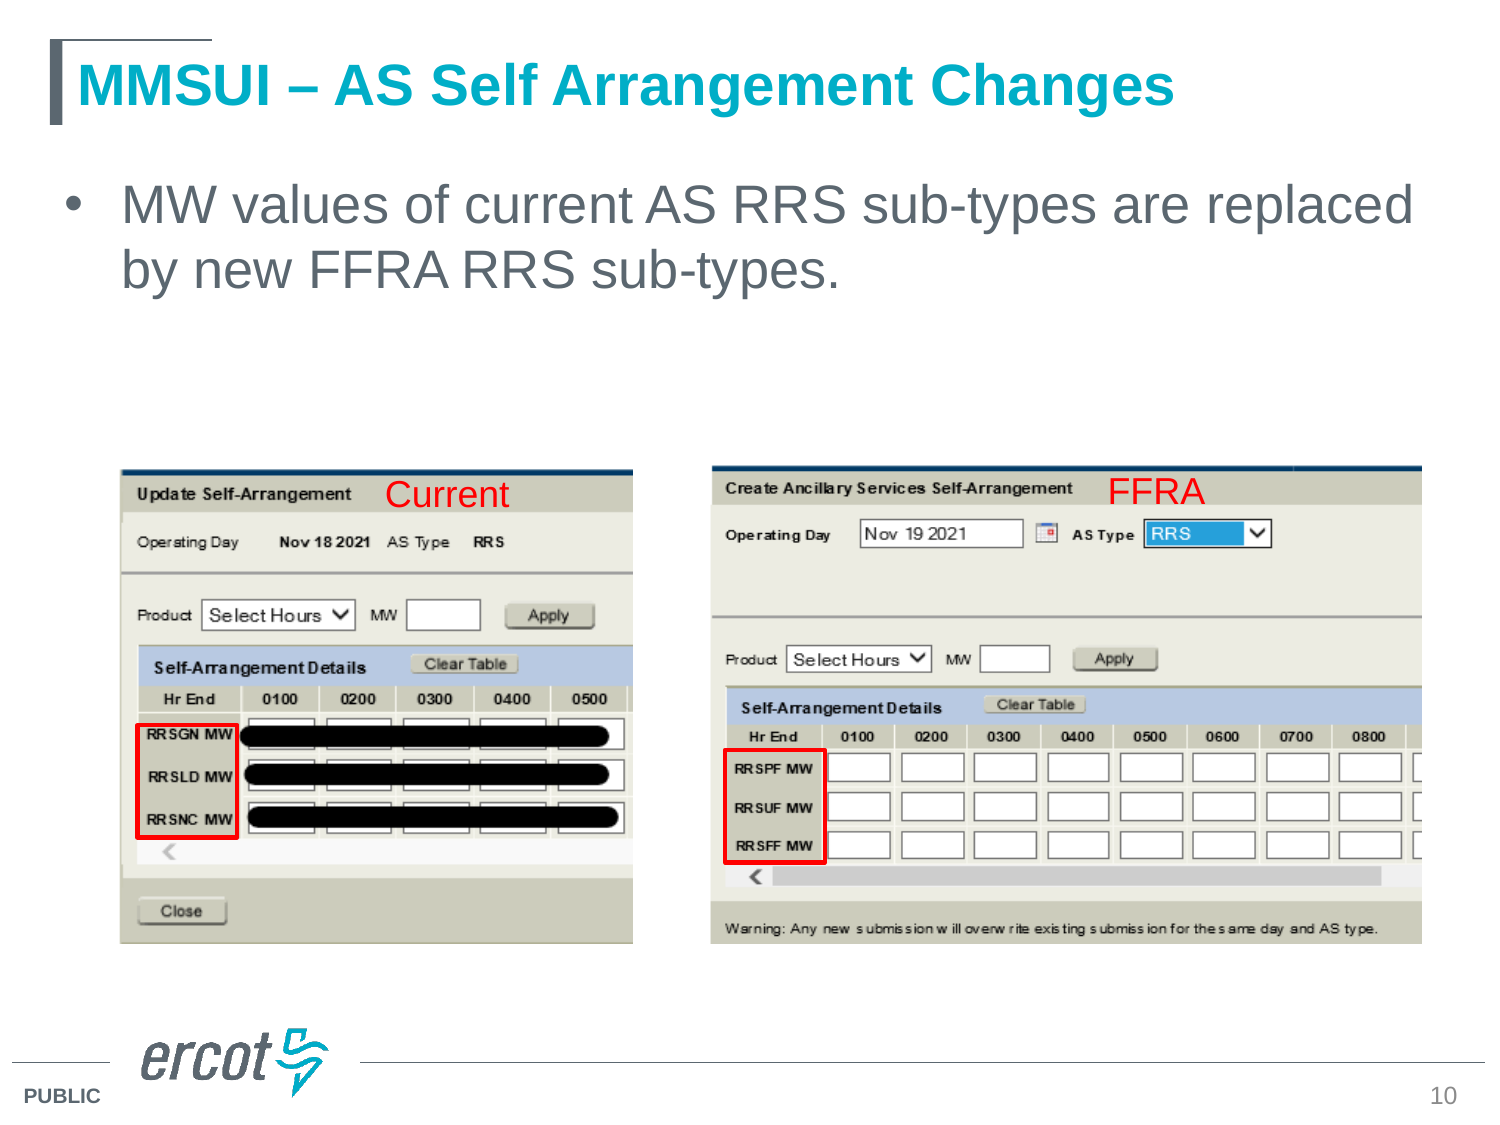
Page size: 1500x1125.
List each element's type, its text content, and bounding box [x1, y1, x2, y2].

slide_number 10 [1400, 1076, 1488, 1113]
title MMSUI – AS Self Arrangement Changes [62, 39, 1450, 125]
picture [137, 1024, 332, 1100]
list MW values of current AS RRS sub-types are replaced by new FFRA RRS sub-types. [50, 162, 1450, 992]
picture [116, 462, 633, 944]
picture [699, 449, 1423, 944]
